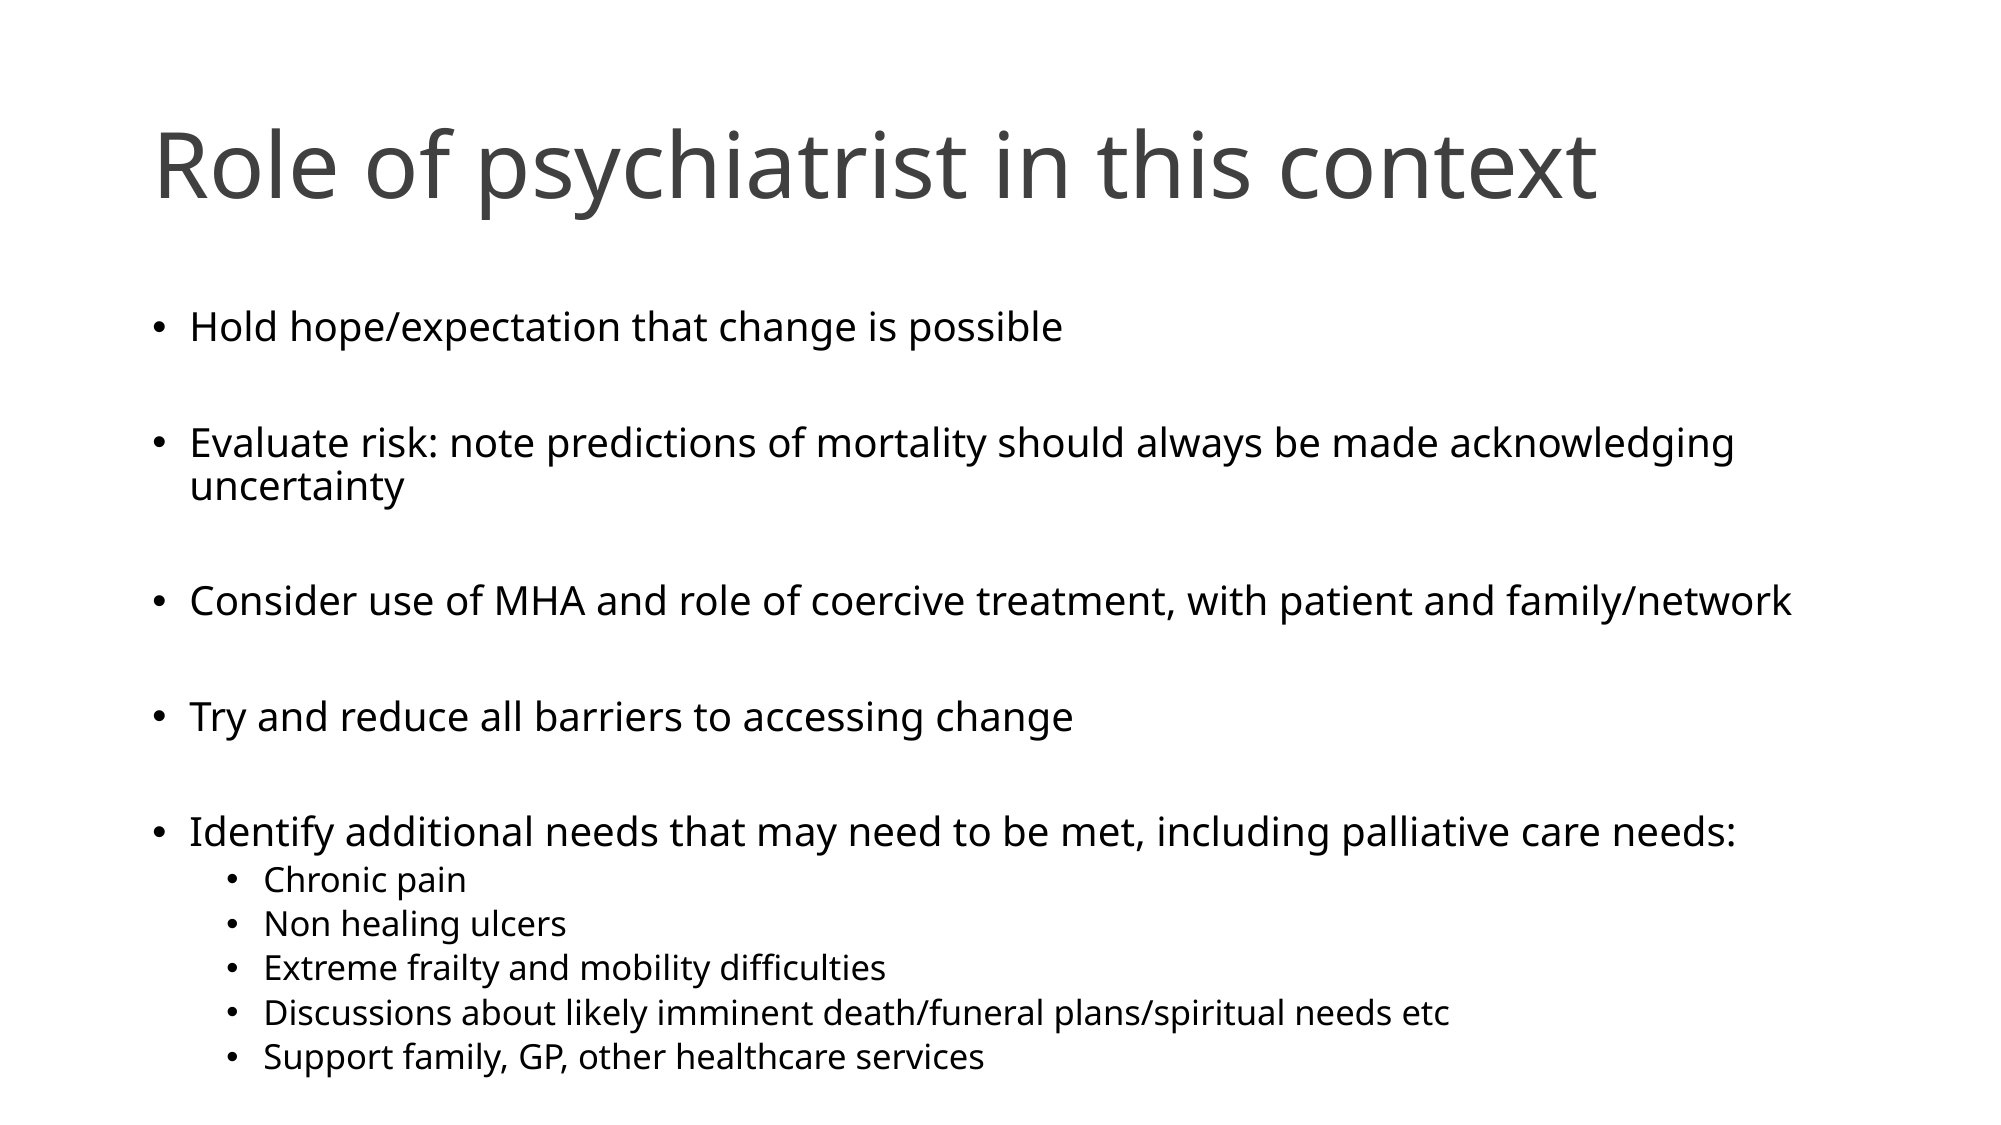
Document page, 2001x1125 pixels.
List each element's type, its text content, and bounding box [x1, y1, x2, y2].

list Hold hope/expectation that change is possible Evaluate risk: note predictions of mortality should always be made acknowledging uncertainty Consider use of MHA and role of coercive treatment, with patient and family/network Try and reduce all barriers to accessing change Identify additional needs that may need to be met, including palliative care needs: Chronic pain Non healing ulcers Extreme frailty and mobility difficulties Discussions about likely imminent death/funeral plans/spiritual needs etc Support family, GP, other healthcare services [137, 299, 1863, 1092]
title Role of psychiatrist in this context [137, 59, 1863, 278]
